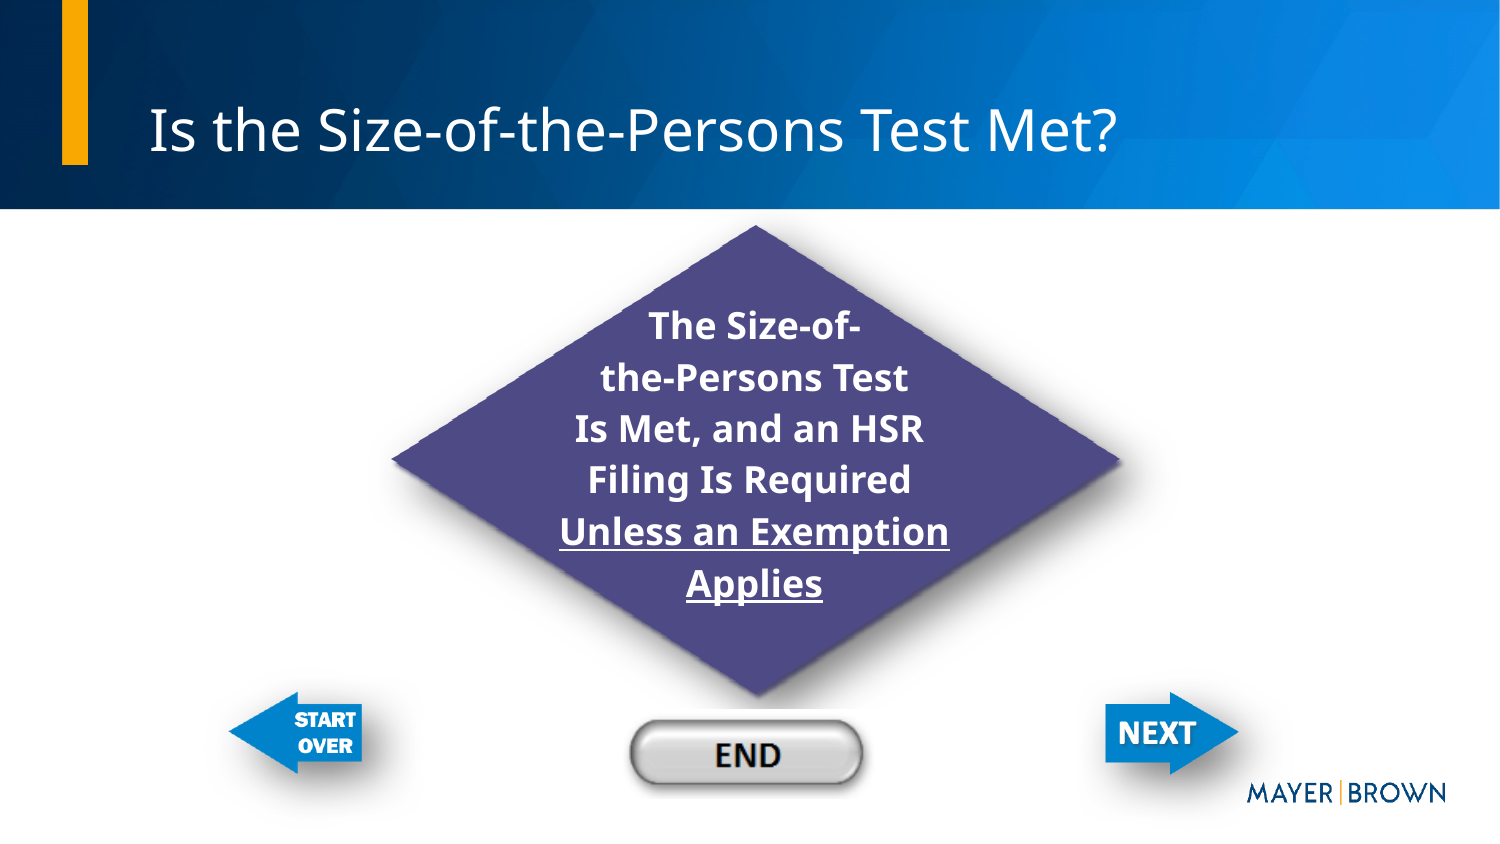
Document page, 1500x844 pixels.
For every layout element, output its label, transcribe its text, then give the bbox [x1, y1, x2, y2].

picture [340, 739, 352, 752]
picture [296, 713, 318, 727]
picture [314, 739, 325, 752]
picture [1105, 763, 1169, 775]
picture [319, 713, 345, 726]
picture [227, 690, 362, 774]
title Is the Size-of-the-Persons Test Met? [149, 82, 1133, 164]
text_box [1015, 782, 1259, 833]
picture [609, 709, 898, 799]
picture [390, 225, 1240, 775]
picture [0, 0, 1500, 217]
picture [1120, 722, 1140, 746]
picture [346, 713, 355, 726]
picture [1144, 722, 1198, 749]
picture [299, 739, 312, 753]
picture [1247, 780, 1445, 805]
picture [328, 739, 337, 752]
